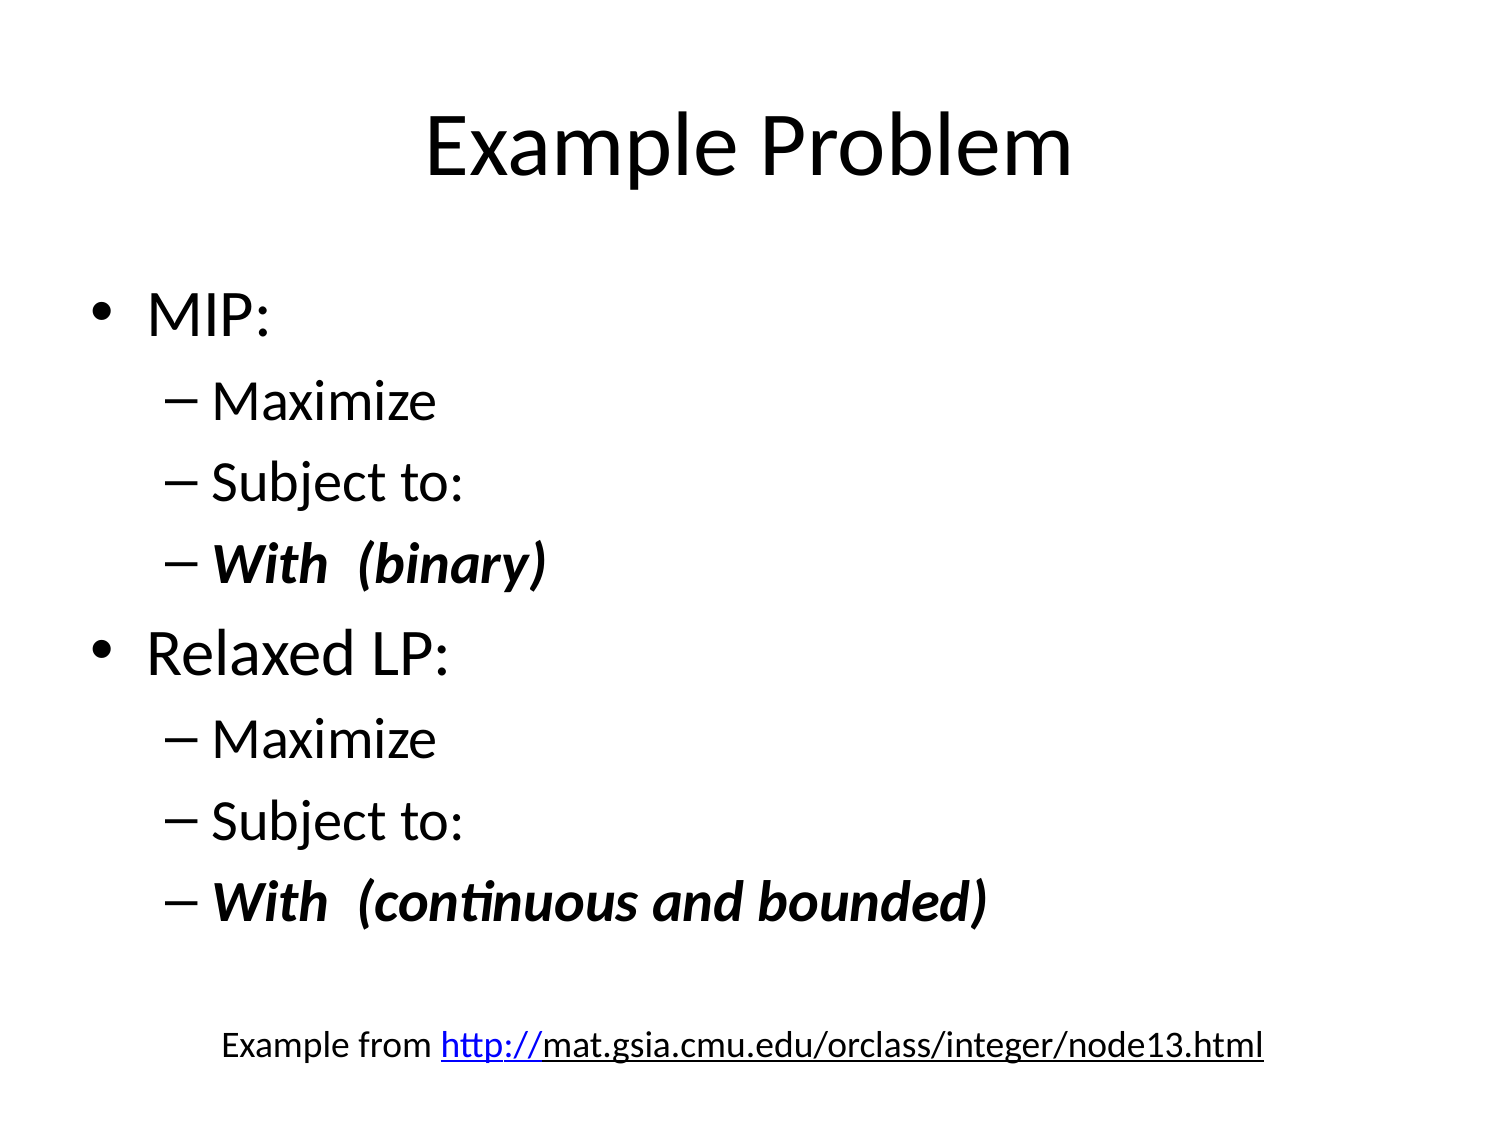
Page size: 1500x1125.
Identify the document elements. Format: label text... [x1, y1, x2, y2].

title Example Problem [75, 45, 1425, 233]
text_box Example from http://mat.gsia.cmu.edu/orclass/integer/node13.html [206, 1012, 1288, 1073]
